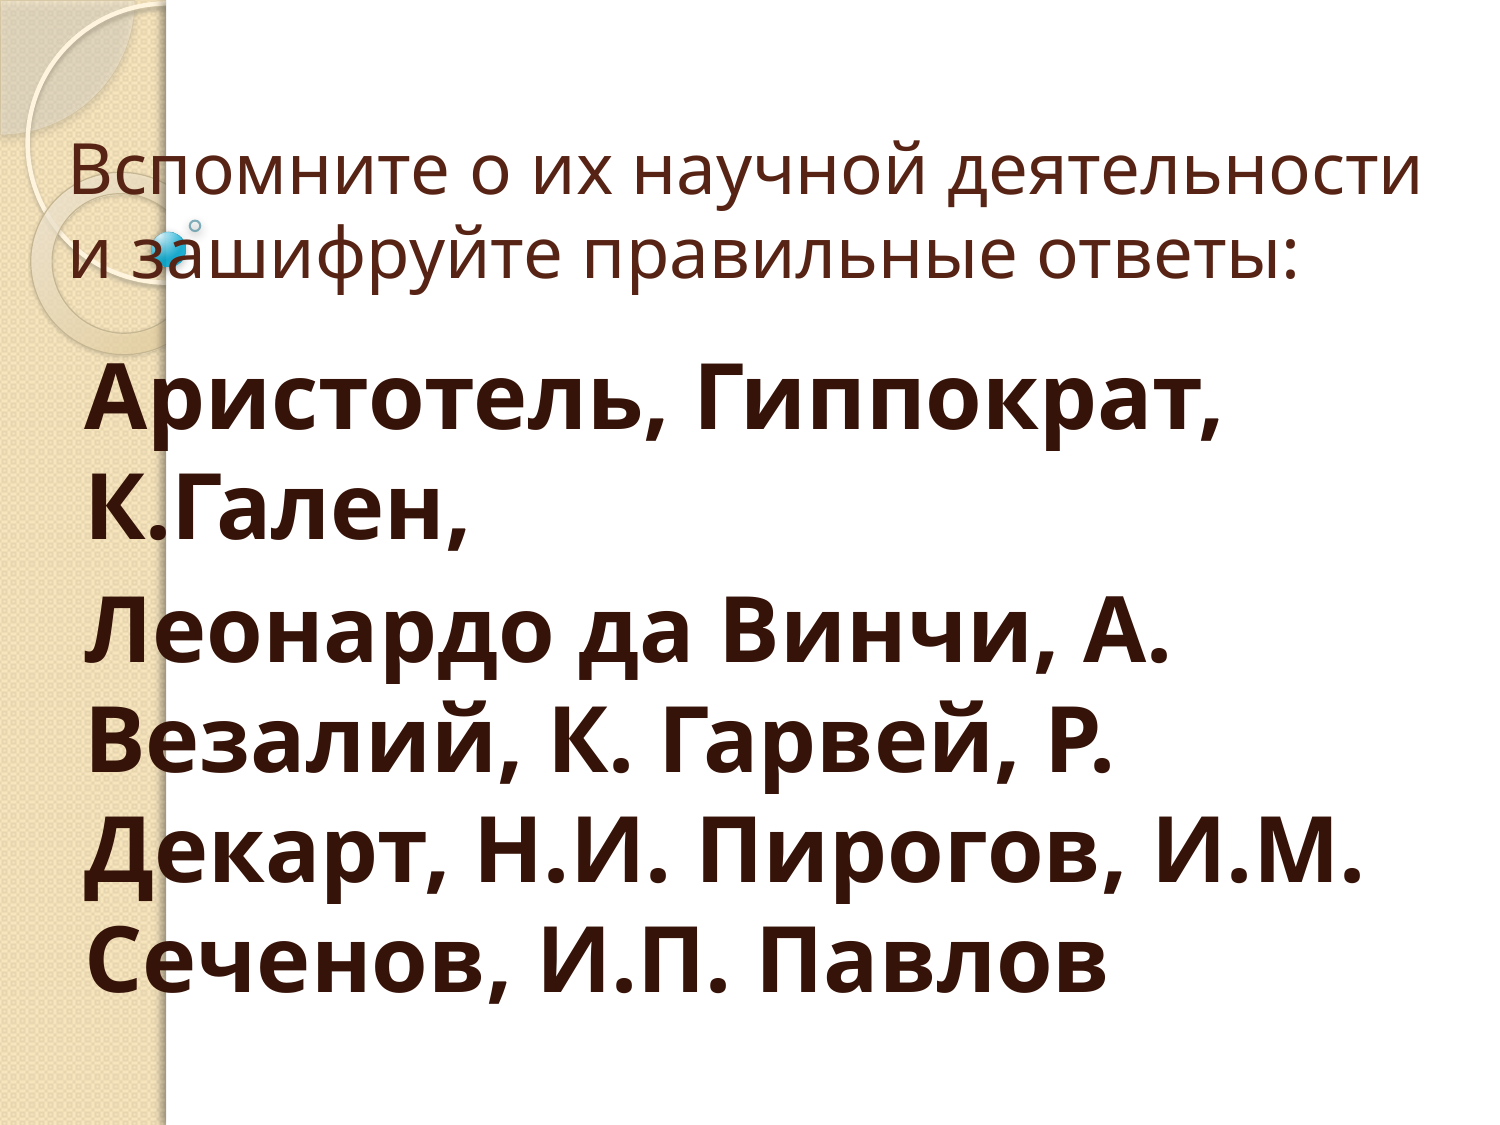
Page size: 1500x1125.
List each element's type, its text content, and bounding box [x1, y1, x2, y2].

subtitle Аристотель, Гиппократ, К.Гален, Леонардо да Винчи, А. Везалий, К. Гарвей, Р. Декарт, Н.И. Пирогов, И.М. Сеченов, И.П. Павлов [64, 338, 1436, 1047]
title Вспомните о их научной деятельности и зашифруйте правильные ответы: [53, 59, 1450, 301]
